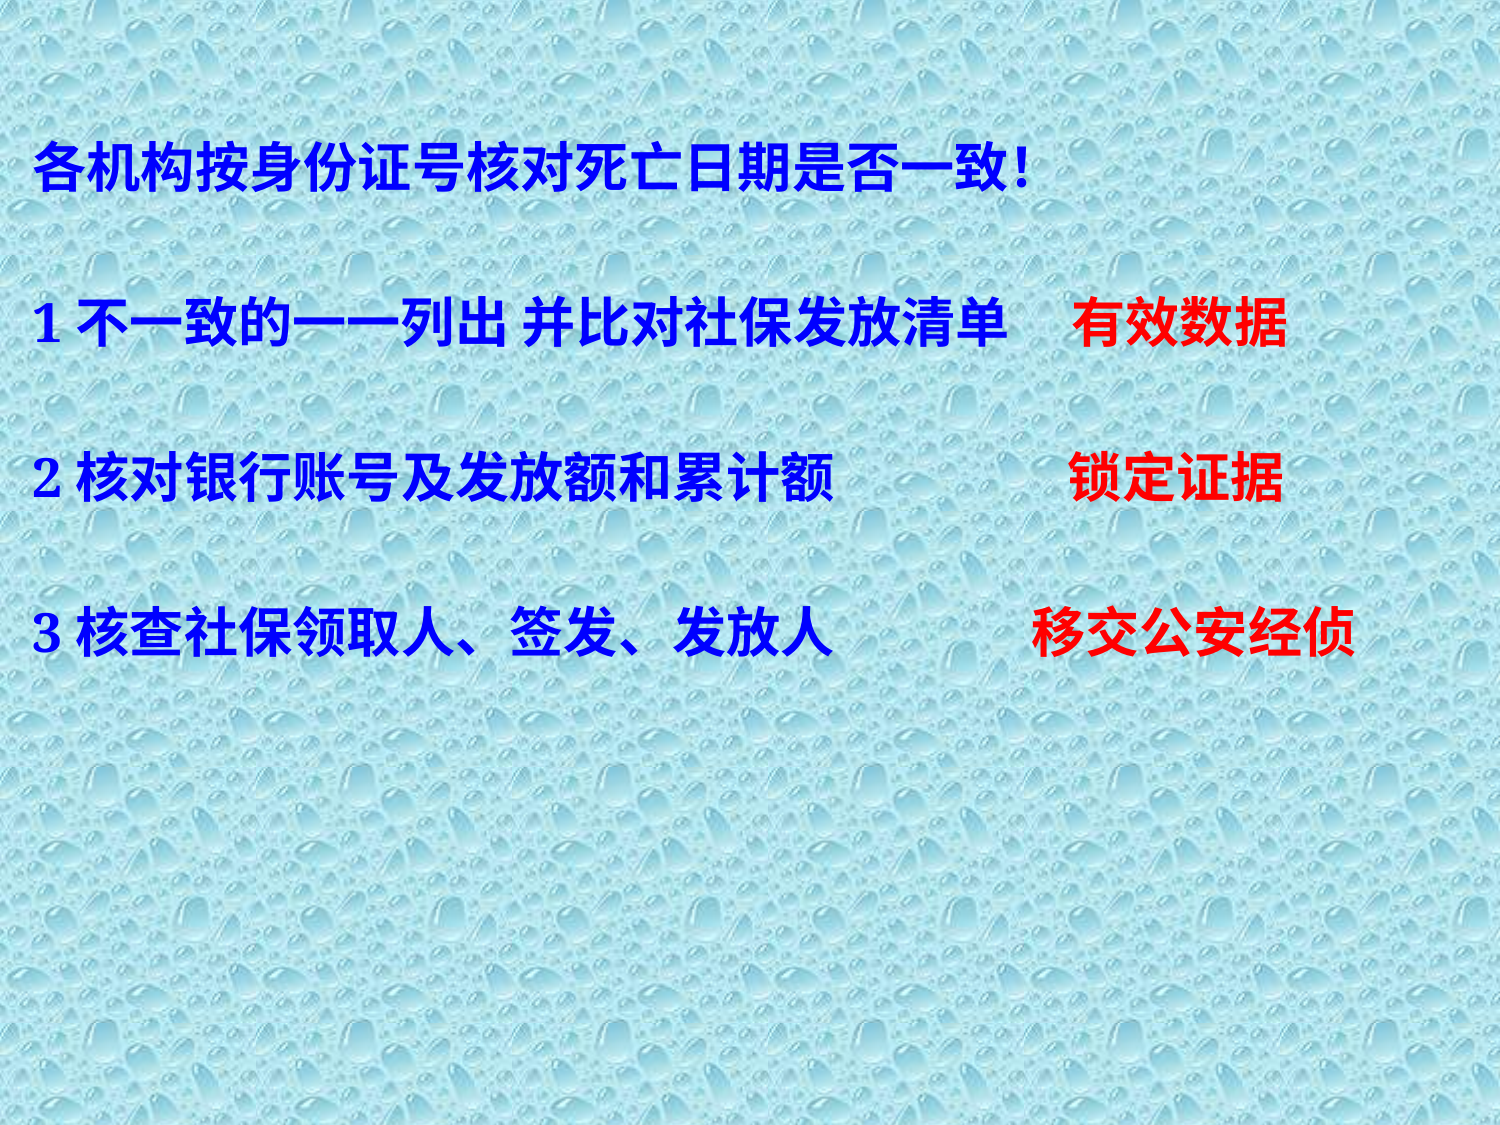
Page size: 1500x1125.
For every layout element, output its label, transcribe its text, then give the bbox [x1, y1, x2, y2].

picture [0, 0, 1500, 1125]
list 各机构按身份证号核对死亡日期是否一致！ 1不一致的一一列出 并比对社保发放清单 有效数据 2核对银行账号及发放额和累计额 锁定证据 3核查社保领取人、签发、发放人 移交公安经侦 [17, 125, 1461, 1071]
